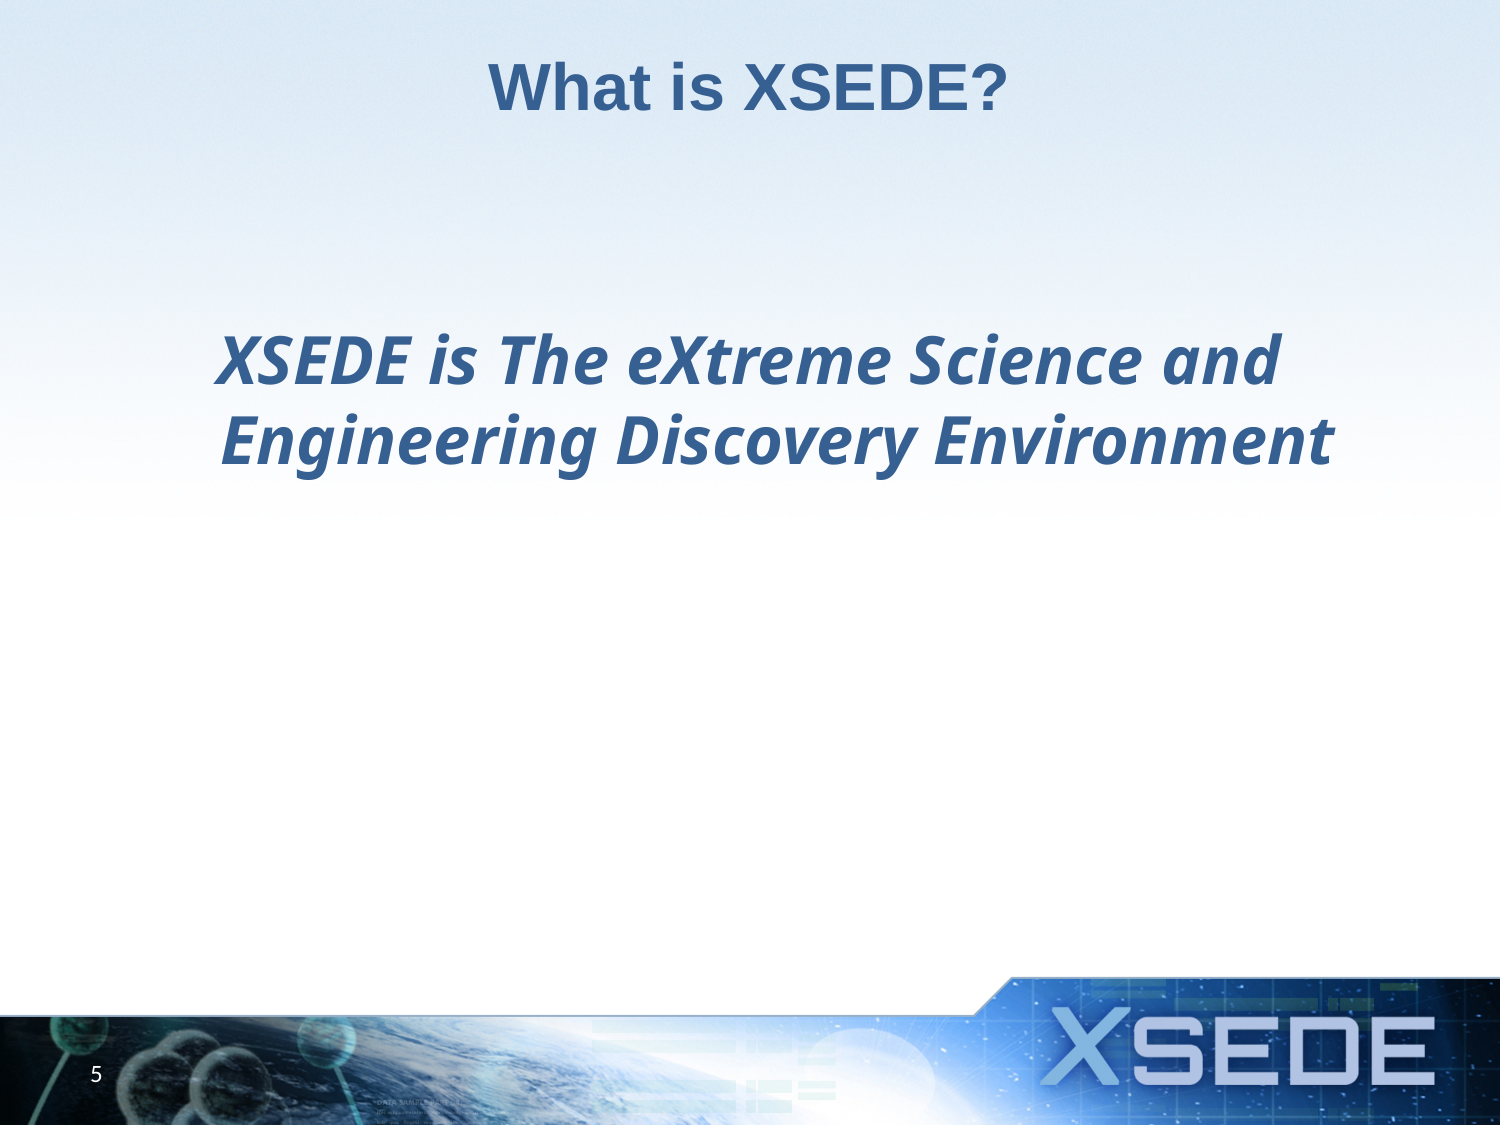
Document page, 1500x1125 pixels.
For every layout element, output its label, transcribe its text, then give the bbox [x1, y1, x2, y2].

title What is XSEDE? [74, 24, 1426, 143]
list XSEDE is The eXtreme Science and Engineering Discovery Environment [49, 187, 1451, 976]
picture [0, 0, 1500, 1125]
slide_number 5 [75, 1042, 275, 1103]
